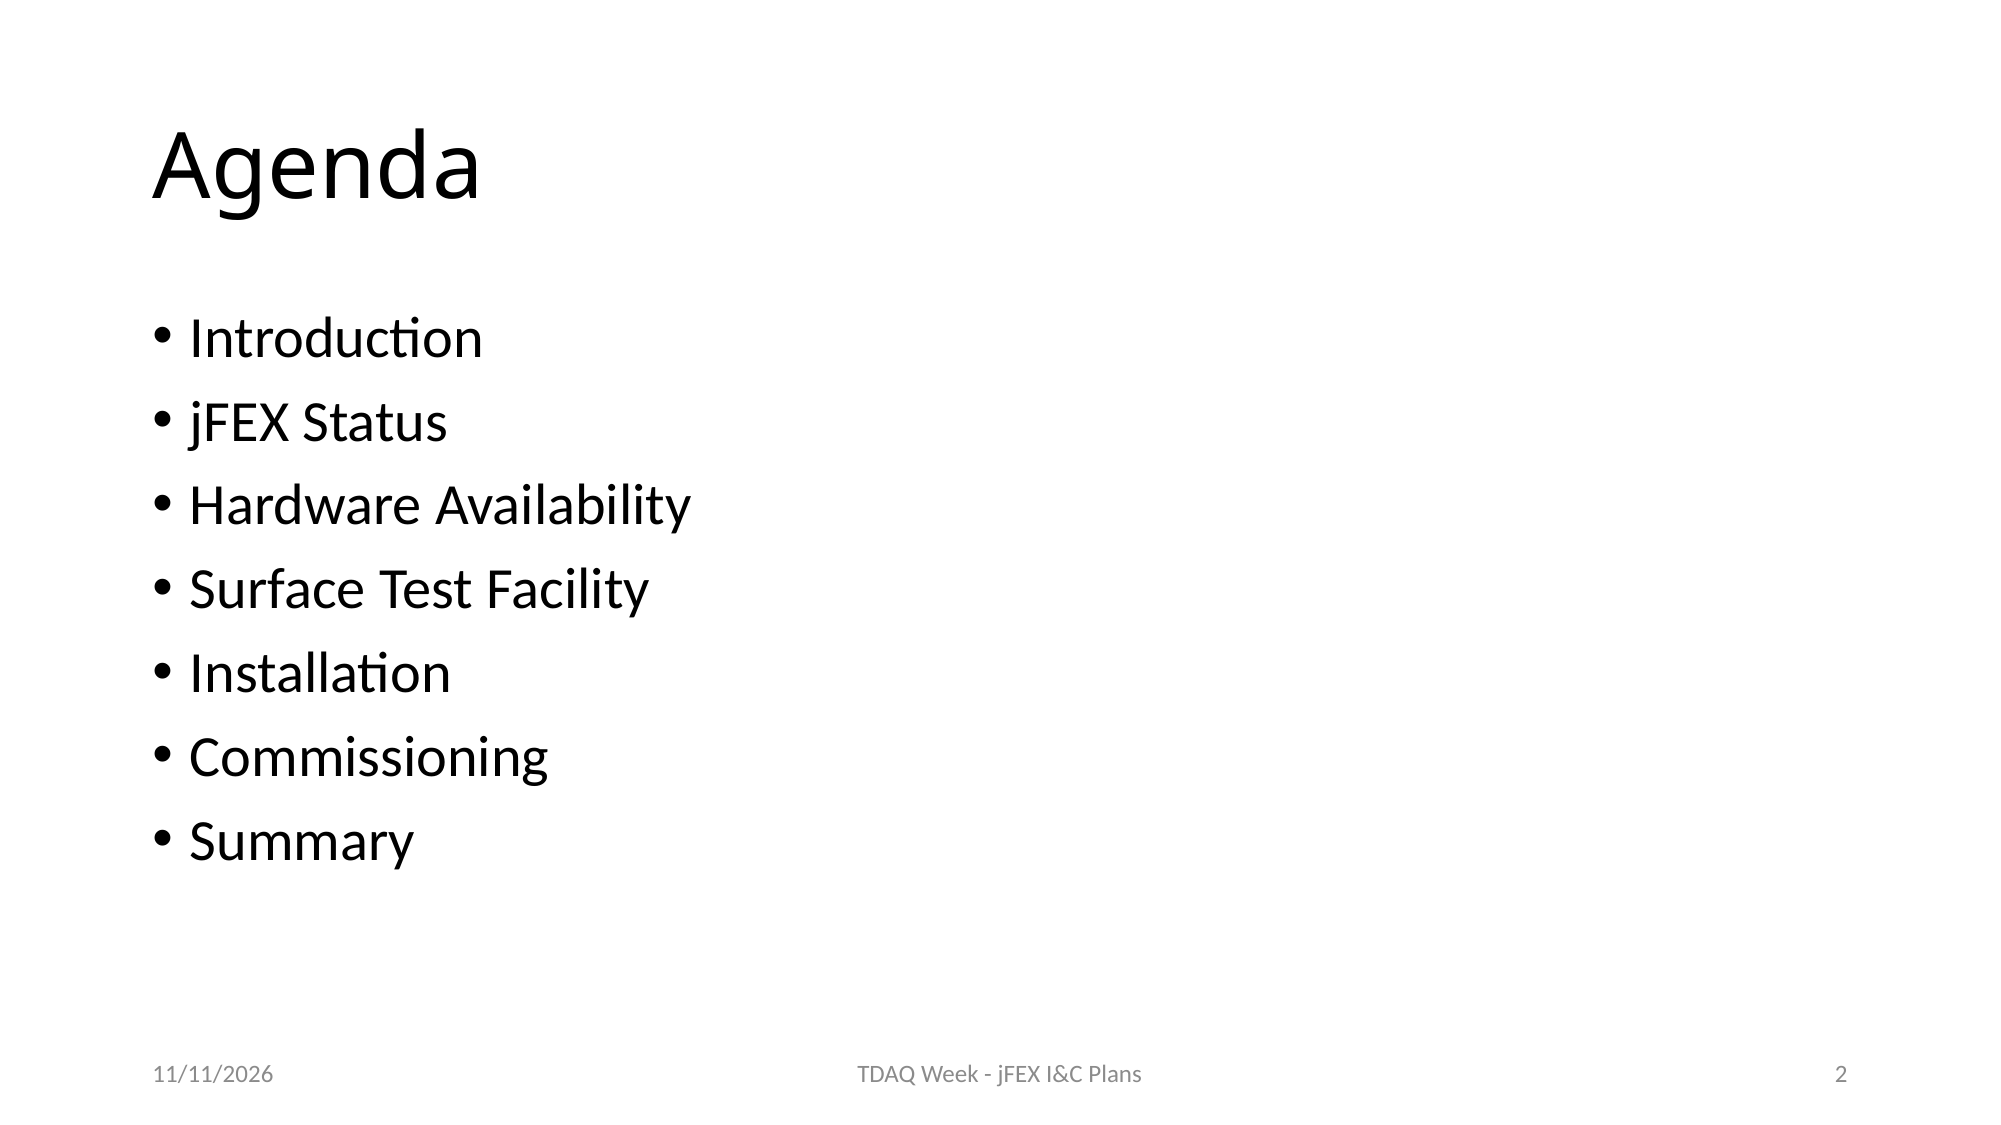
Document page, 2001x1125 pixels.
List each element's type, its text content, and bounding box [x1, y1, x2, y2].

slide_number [137, 1042, 588, 1103]
list Introduction jFEX Status Hardware Availability Surface Test Facility Installation Commissioning Summary [137, 299, 1863, 1014]
title Agenda [137, 59, 1863, 278]
slide_number 2 [1412, 1042, 1863, 1103]
footer TDAQ Week - jFEX I&C Plans [662, 1042, 1338, 1103]
